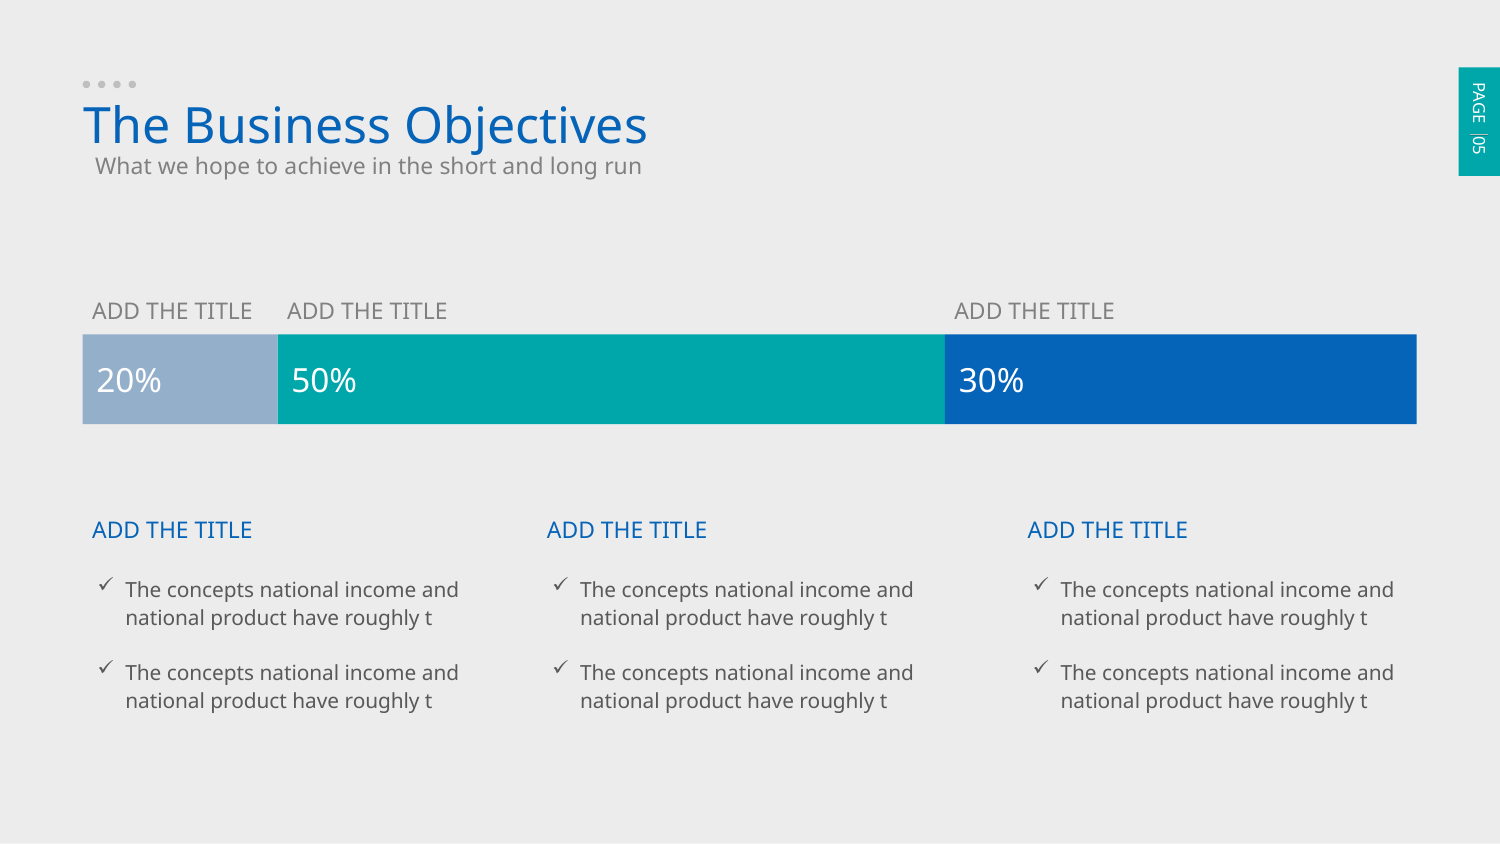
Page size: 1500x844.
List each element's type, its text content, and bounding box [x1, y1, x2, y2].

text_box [944, 289, 1417, 425]
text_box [1458, 67, 1500, 177]
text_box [1017, 508, 1444, 722]
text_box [537, 508, 963, 722]
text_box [82, 289, 275, 425]
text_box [82, 508, 509, 722]
text_box The Business Objectives [69, 85, 664, 161]
text_box What we hope to achieve in the short and long run [80, 143, 658, 187]
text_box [277, 289, 942, 425]
